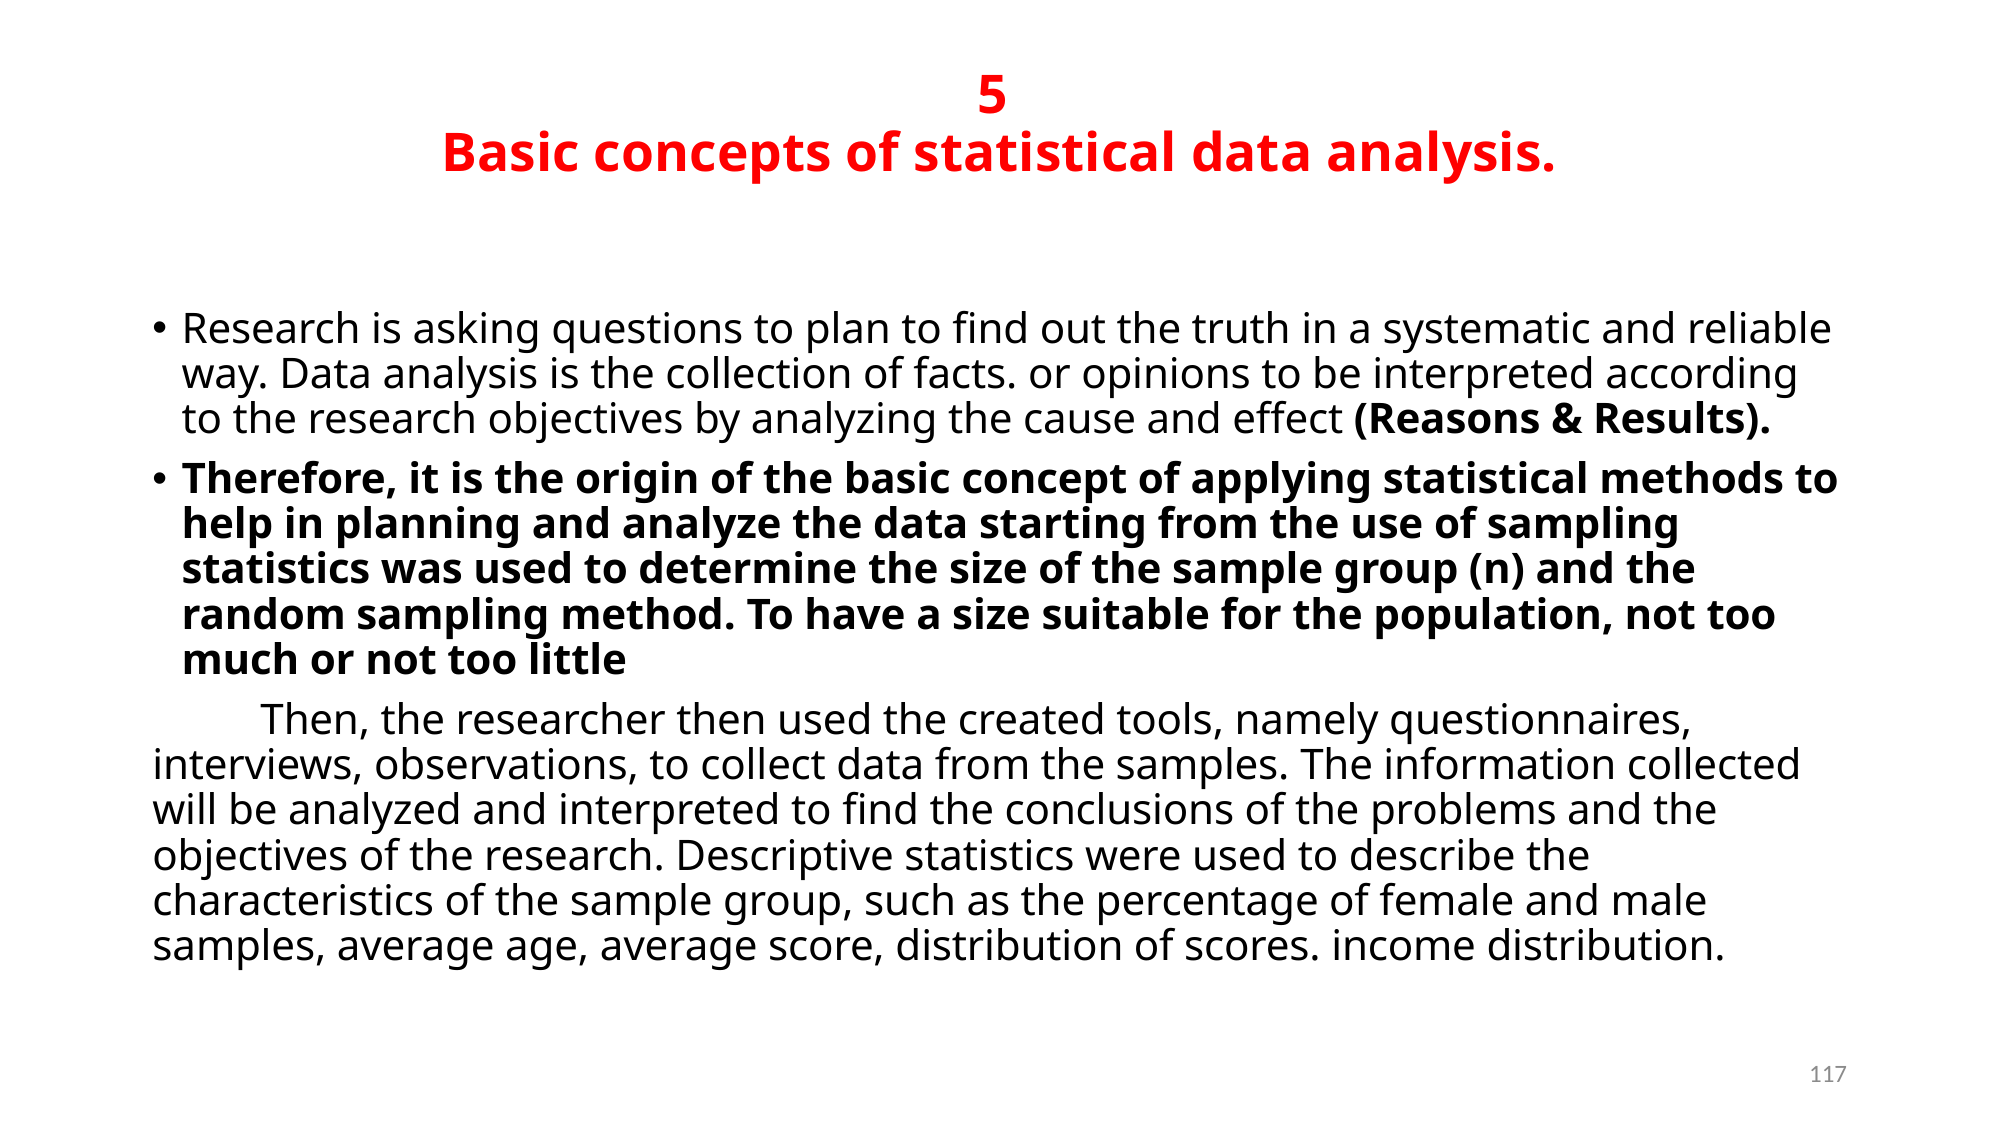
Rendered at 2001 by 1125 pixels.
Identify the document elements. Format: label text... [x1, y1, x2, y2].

slide_number 117 [1412, 1042, 1863, 1103]
list Research is asking questions to plan to find out the truth in a systematic and reliable way. Data analysis is the collection of facts. or opinions to be interpreted according to the research objectives by analyzing the cause and effect (Reasons & Results). Therefore, it is the origin of the basic concept of applying statistical methods to help in planning and analyze the data starting from the use of sampling statistics was used to determine the size of the sample group (n) and the random sampling method. To have a size suitable for the population, not too much or not too little Then, the researcher then used the created tools, namely questionnaires, interviews, observations, to collect data from the samples. The information collected will be analyzed and interpreted to find the conclusions of the problems and the objectives of the research. Descriptive statistics were used to describe the characteristics of the sample group, such as the percentage of female and male samples, average age, average score, distribution of scores. income distribution. [137, 299, 1863, 1014]
title 5 Basic concepts of statistical data analysis. [137, 59, 1863, 191]
